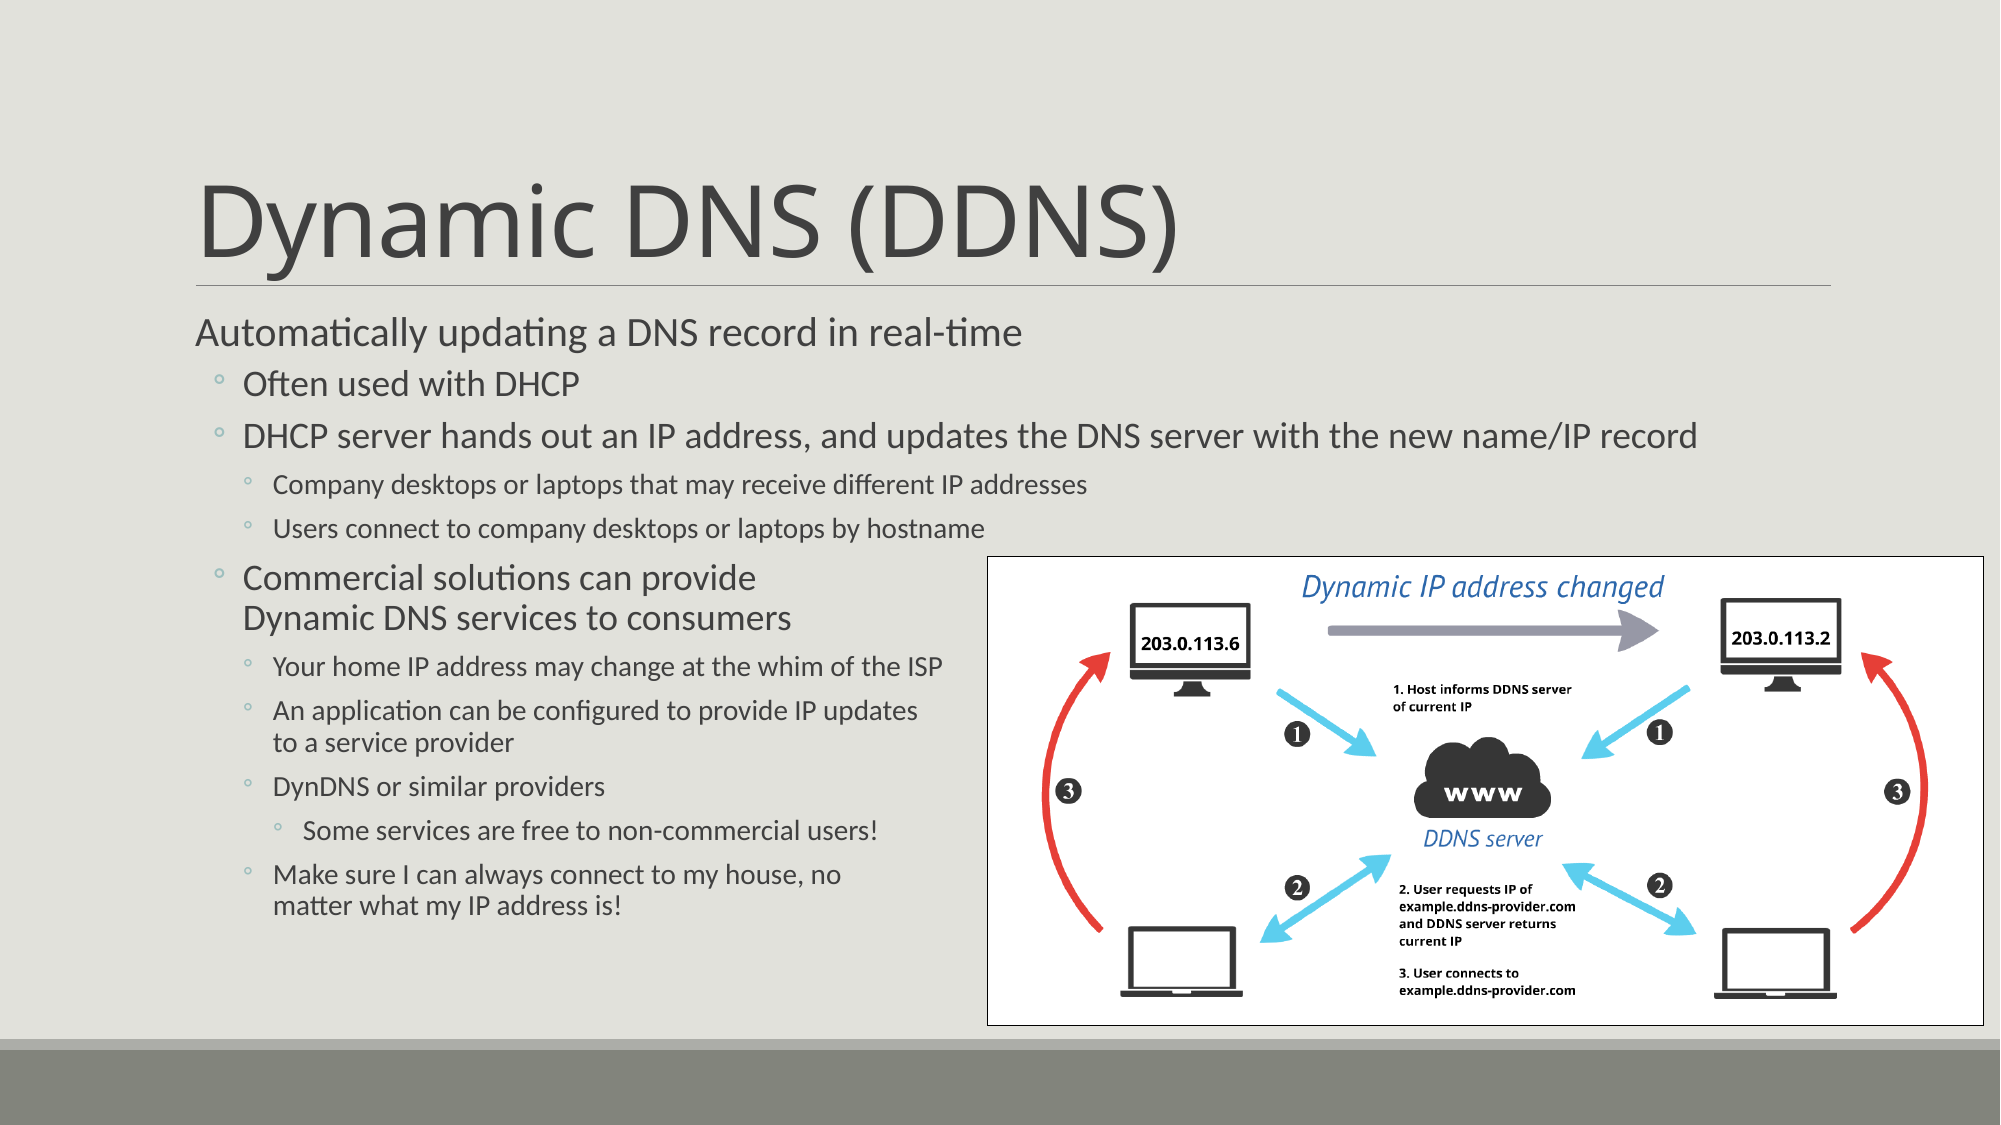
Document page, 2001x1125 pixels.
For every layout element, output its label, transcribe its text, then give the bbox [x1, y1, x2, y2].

title Dynamic DNS (DDNS) [180, 47, 1830, 285]
picture [986, 555, 1984, 1027]
list Automatically updating a DNS record in real-time Often used with DHCP DHCP server hands out an IP address, and updates the DNS server with the new name/IP record Company desktops or laptops that may receive different IP addresses Users connect to company desktops or laptops by hostname Commercial solutions can provide Dynamic DNS services to consumers Your home IP address may change at the whim of the ISP An application can be configured to provide IP updates to a service provider DynDNS or similar providers Some services are free to non-commercial users! Make sure I can always connect to my house, no matter what my IP address is! [180, 302, 1830, 1014]
